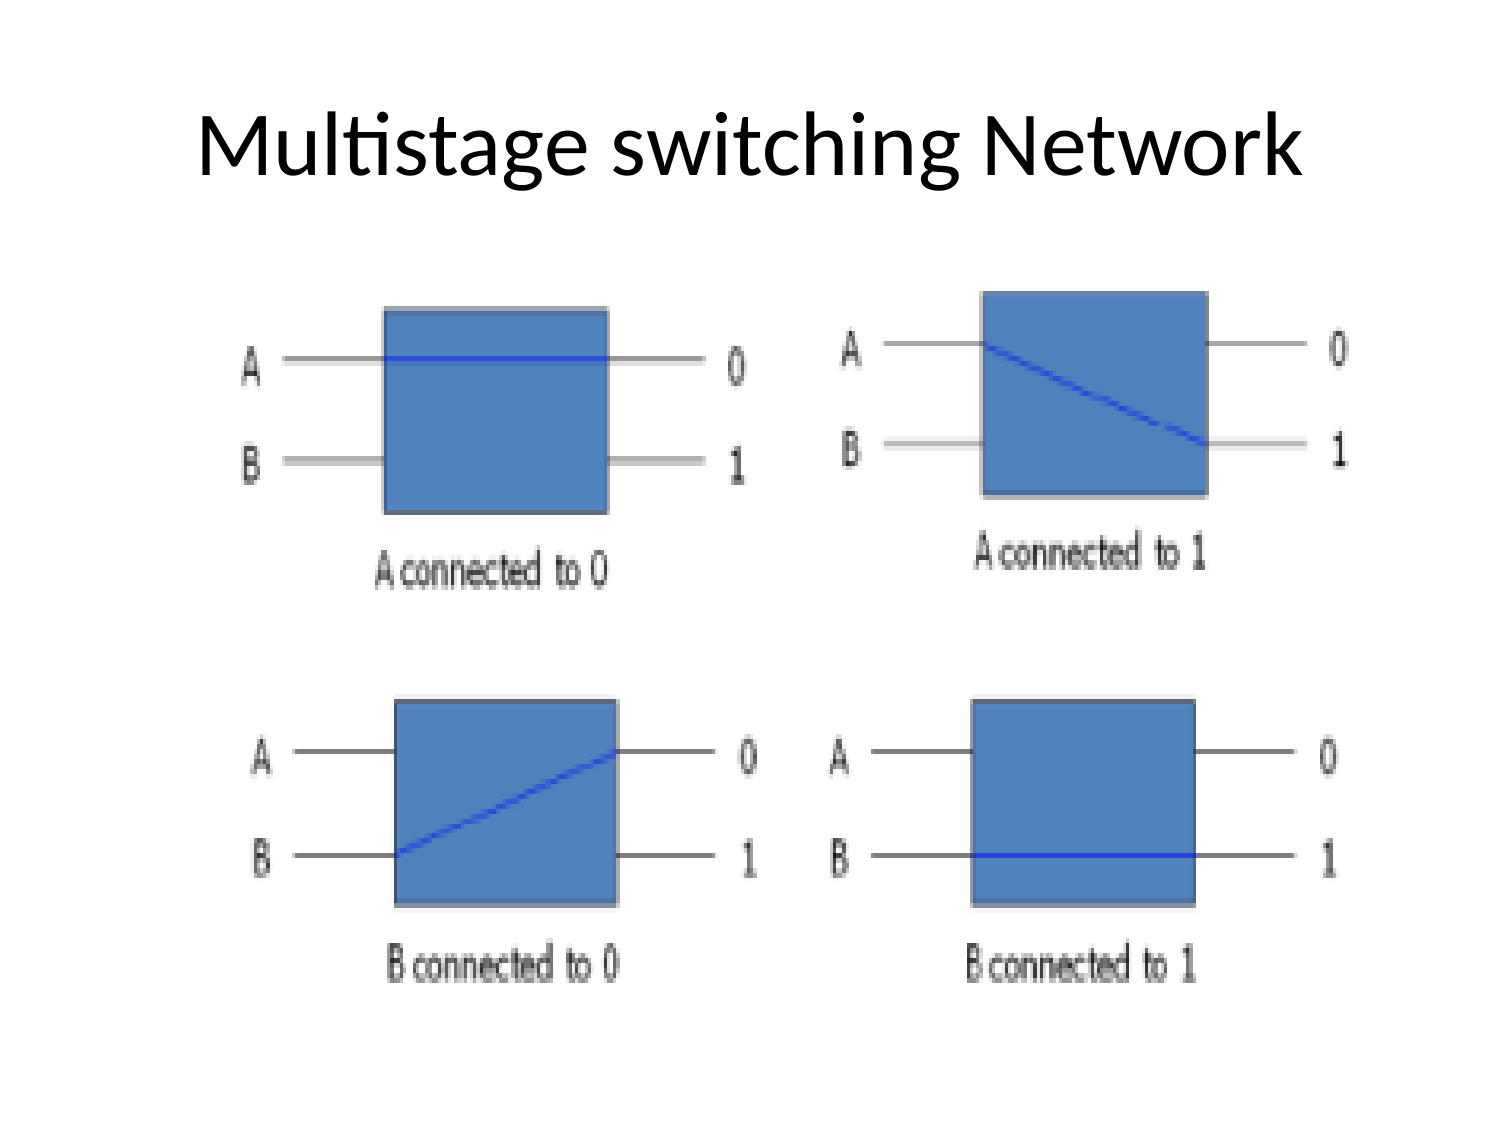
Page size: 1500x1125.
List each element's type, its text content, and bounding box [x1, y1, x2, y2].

title Multistage switching Network [75, 45, 1425, 233]
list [199, 287, 1401, 1013]
